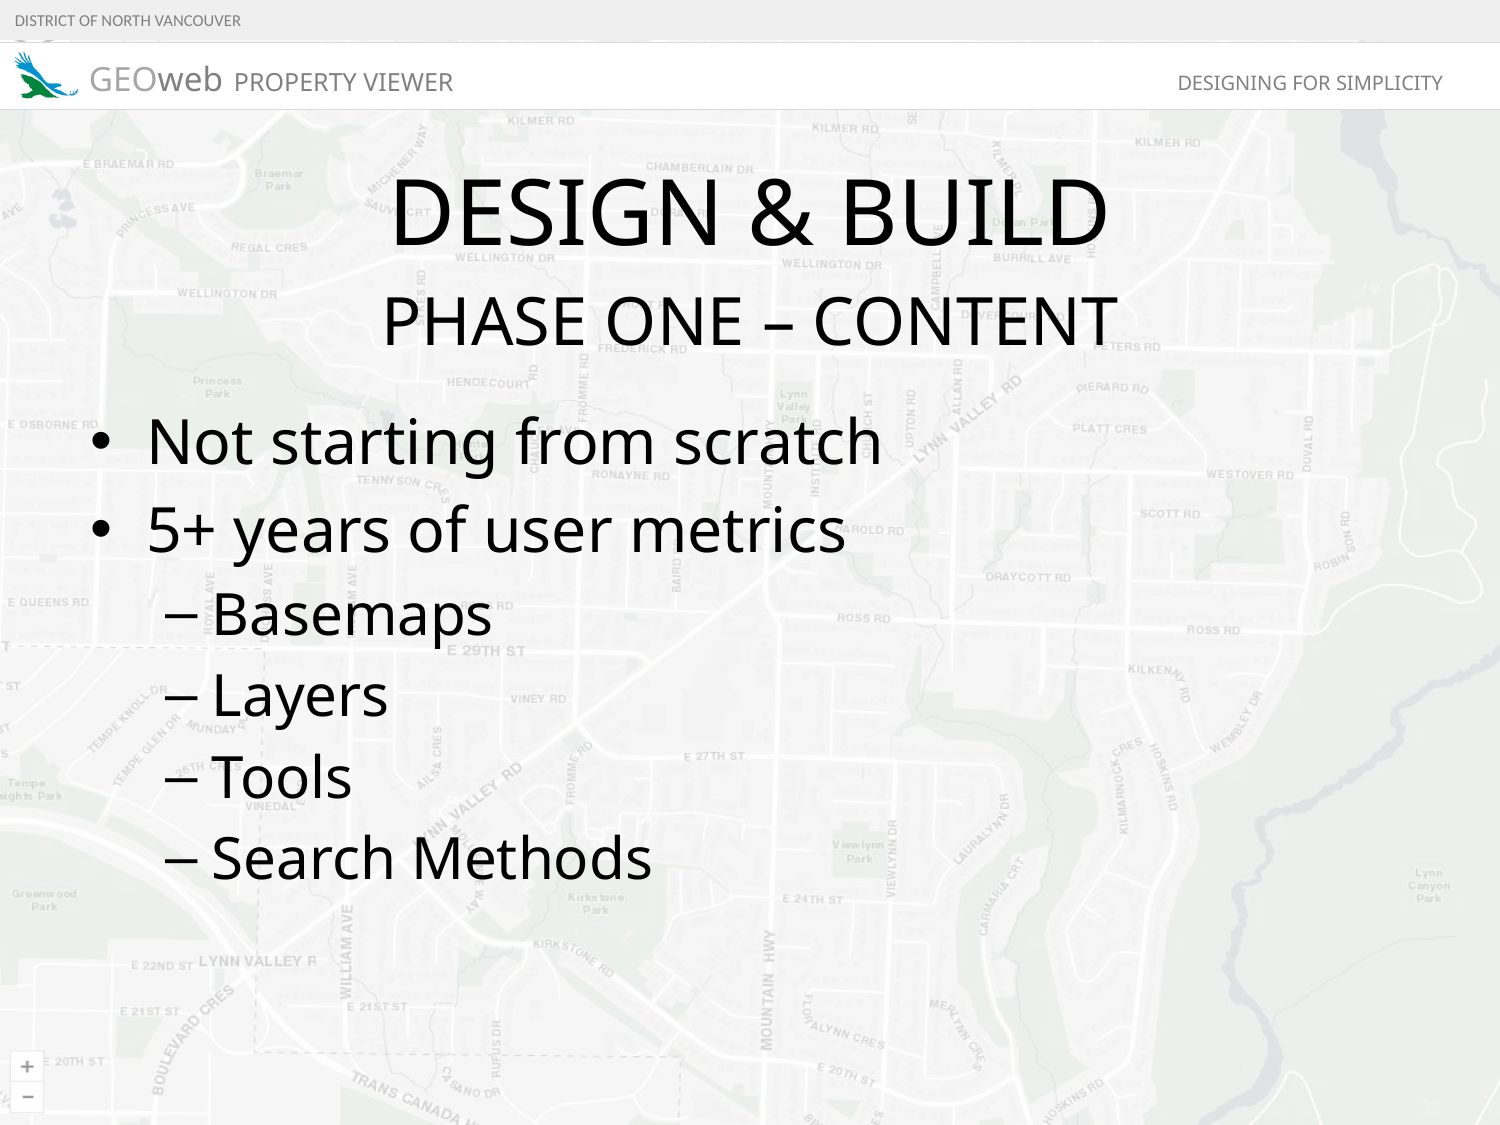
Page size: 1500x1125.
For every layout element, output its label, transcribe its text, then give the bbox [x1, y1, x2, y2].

title DESIGN & BUILD [75, 115, 1425, 303]
text_box PHASE ONE – CONTENT [162, 271, 1338, 366]
list Not starting from scratch 5+ years of user metrics Basemaps Layers Tools Search Methods [75, 395, 1425, 1088]
picture [12, 49, 80, 100]
